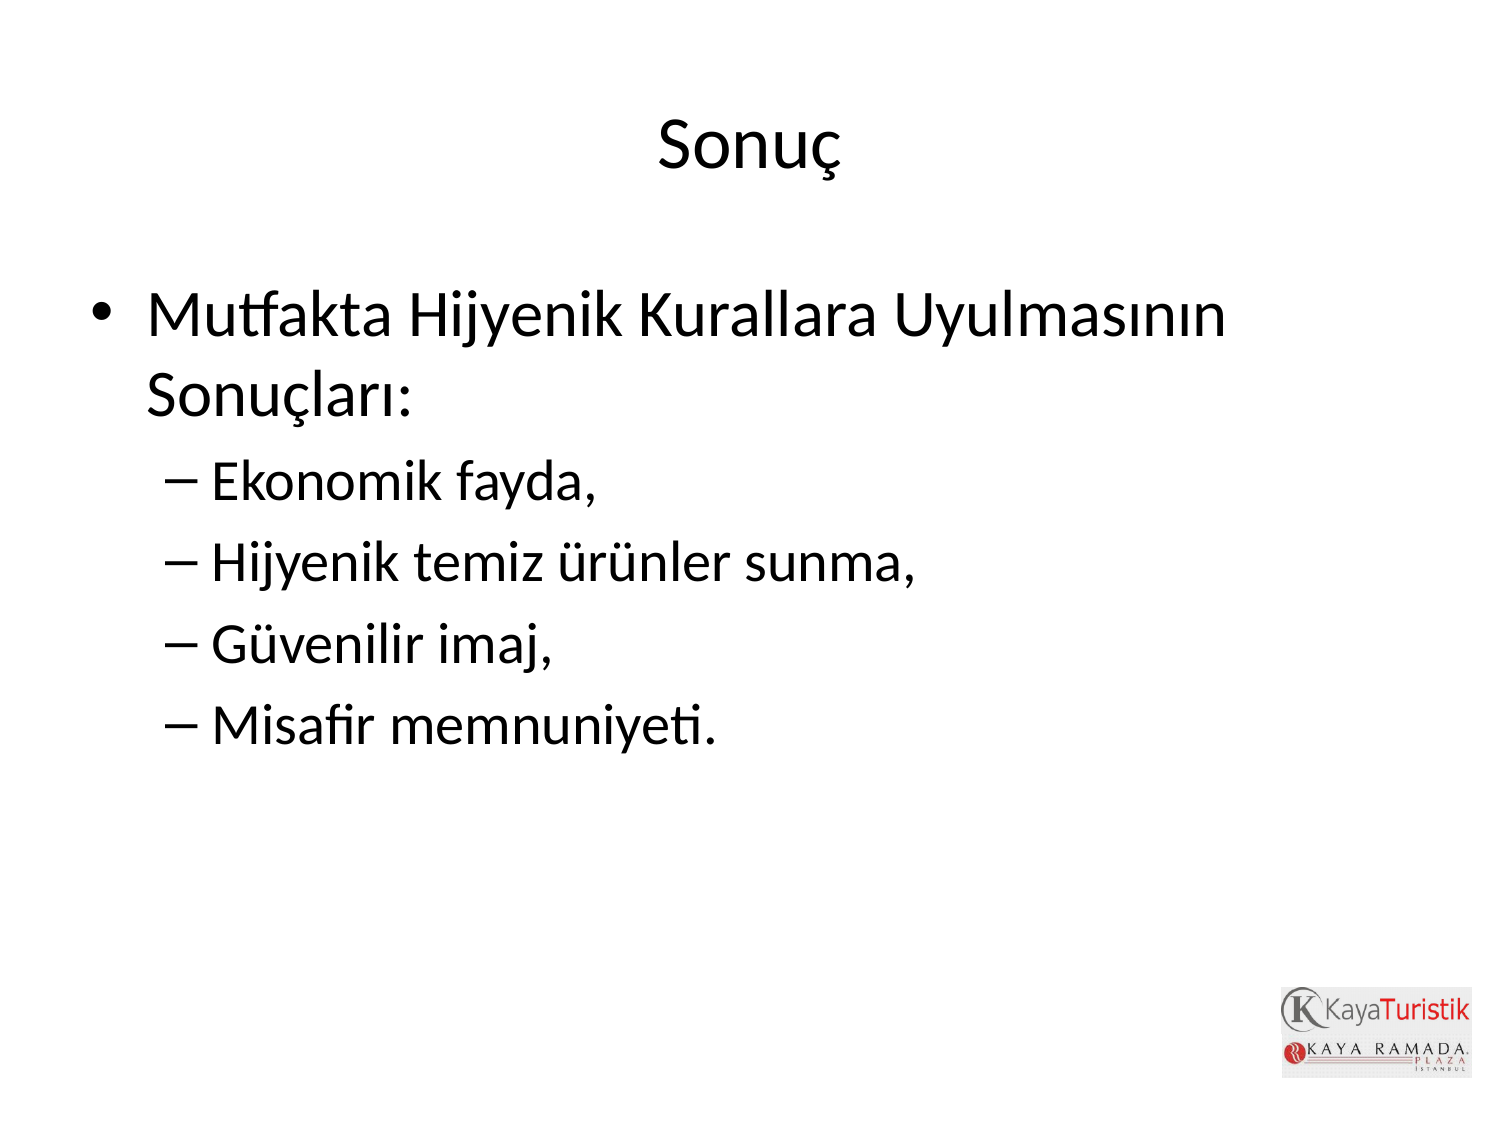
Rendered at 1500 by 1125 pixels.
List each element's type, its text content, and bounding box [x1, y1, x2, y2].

list Mutfakta Hijyenik Kurallara Uyulmasının Sonuçları: Ekonomik fayda, Hijyenik temiz ürünler sunma, Güvenilir imaj, Misafir memnuniyeti. [75, 262, 1425, 1005]
title Sonuç [75, 45, 1425, 233]
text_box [1281, 987, 1474, 1080]
